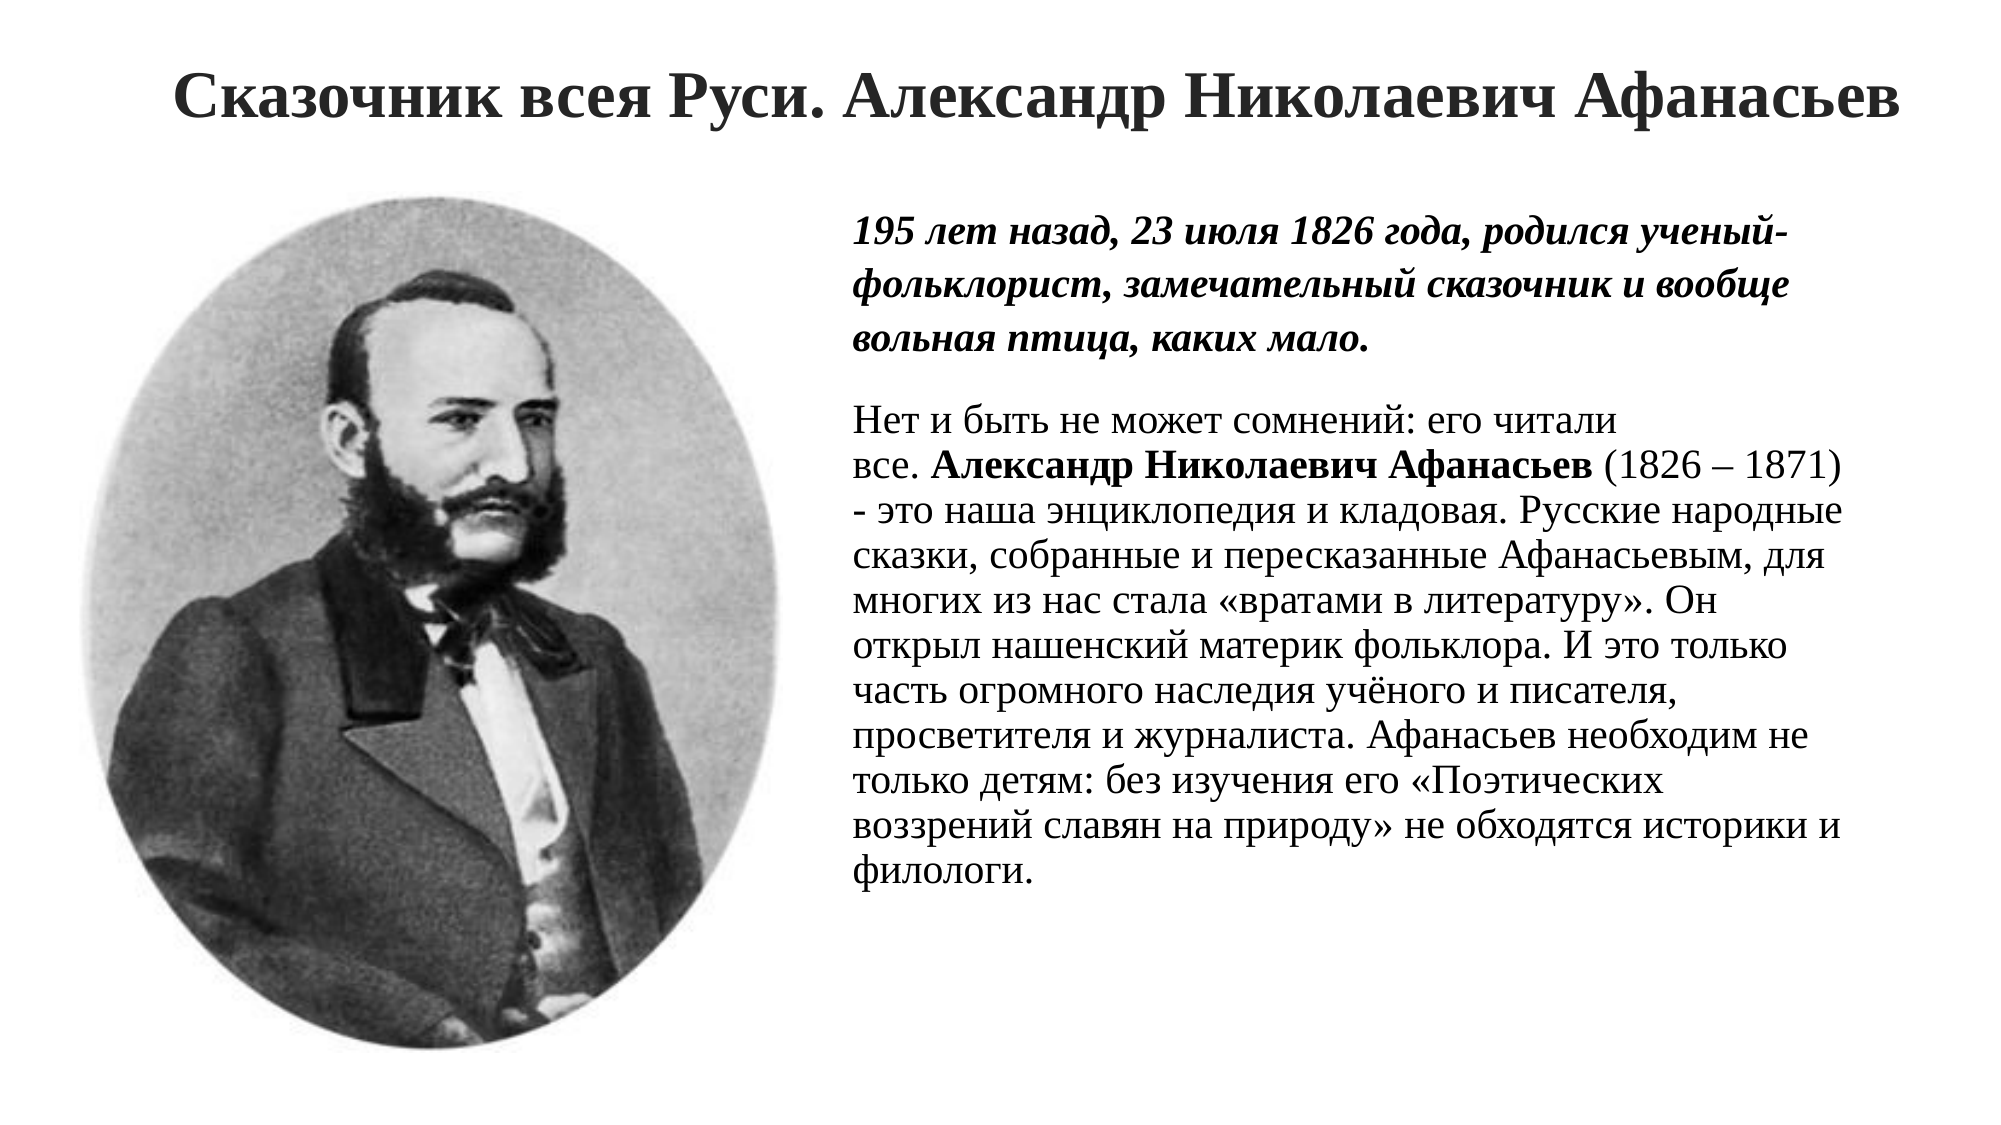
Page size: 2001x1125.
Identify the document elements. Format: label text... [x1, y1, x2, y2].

picture [78, 191, 783, 1053]
list 195 лет назад, 23 июля 1826 года, родился ученый-фольклорист, замечательный сказочник и вообще вольная птица, каких мало. Нет и быть не может сомнений: его читали все. Александр Николаевич Афанасьев (1826 – 1871) - это наша энциклопедия и кладовая. Русские народные сказки, собранные и пересказанные Афанасьевым, для многих из нас стала «вратами в литературу». Он открыл нашенский материк фольклора. И это только часть огромного наследия учёного и писателя, просветителя и журналиста. Афанасьев необходим не только детям: без изучения его «Поэтических воззрений славян на природу» не обходятся историки и филологи. [837, 191, 1862, 999]
title Сказочник всея Руси. Александр Николаевич Афанасьев [157, 49, 1943, 220]
